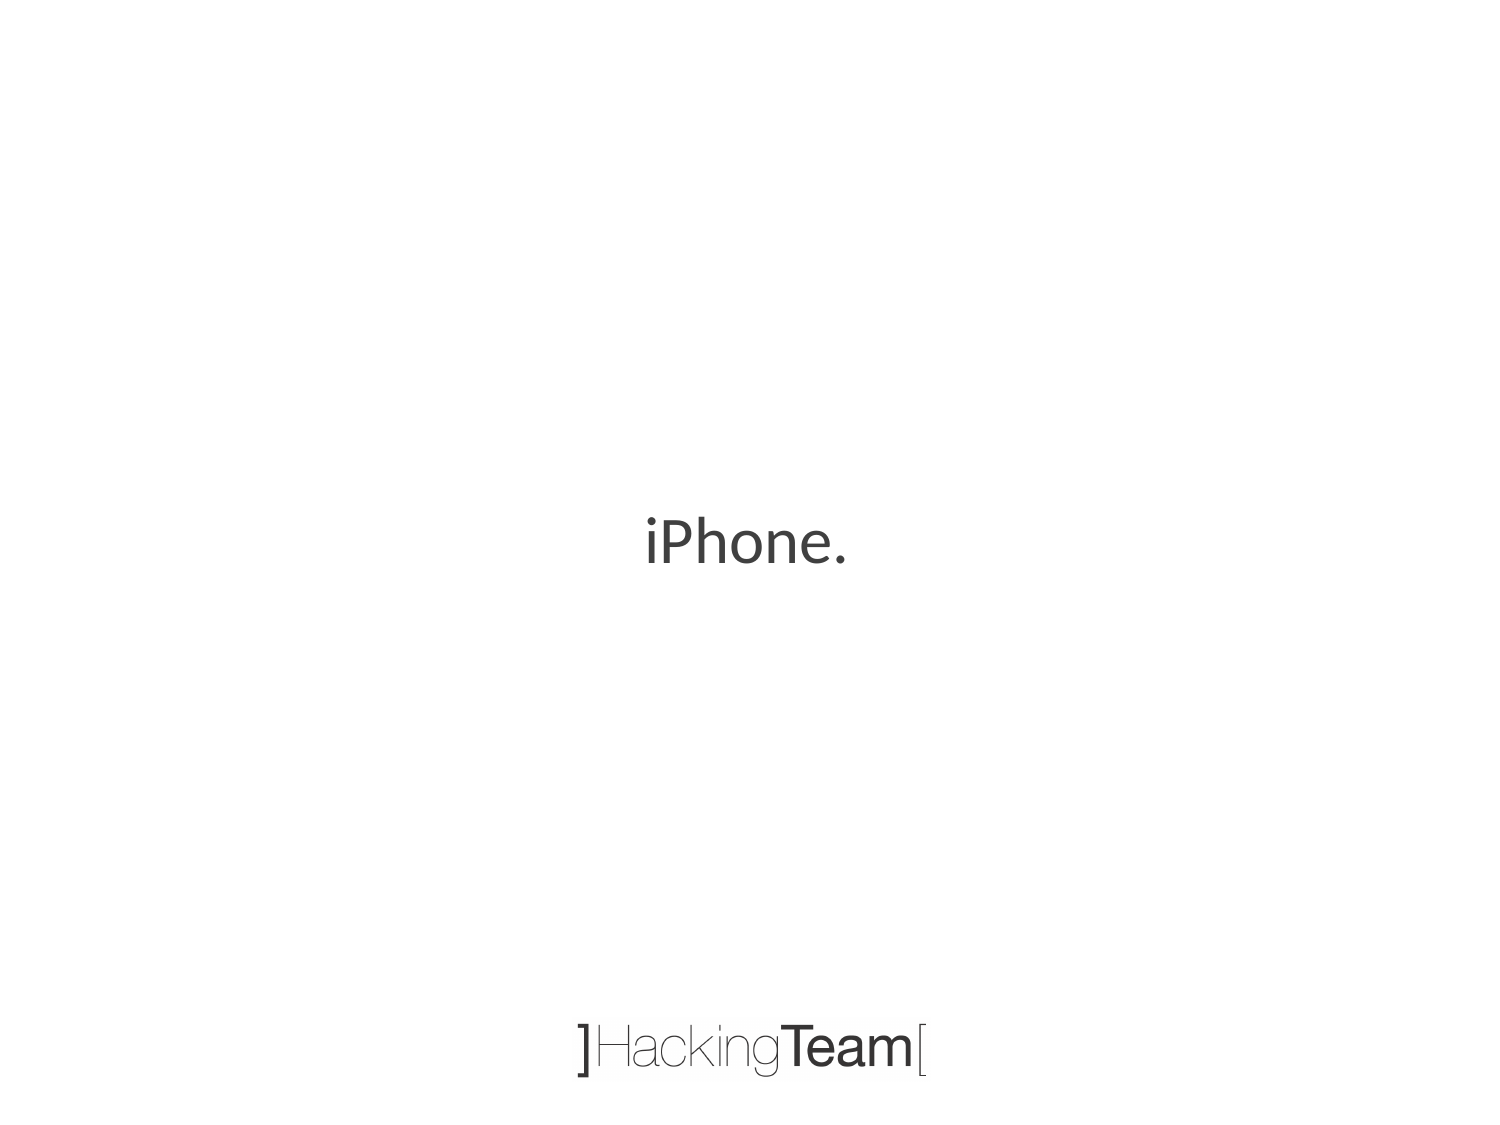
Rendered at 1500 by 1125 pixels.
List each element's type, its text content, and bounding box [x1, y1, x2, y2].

picture [572, 1017, 931, 1082]
list iPhone. [72, 172, 1423, 886]
